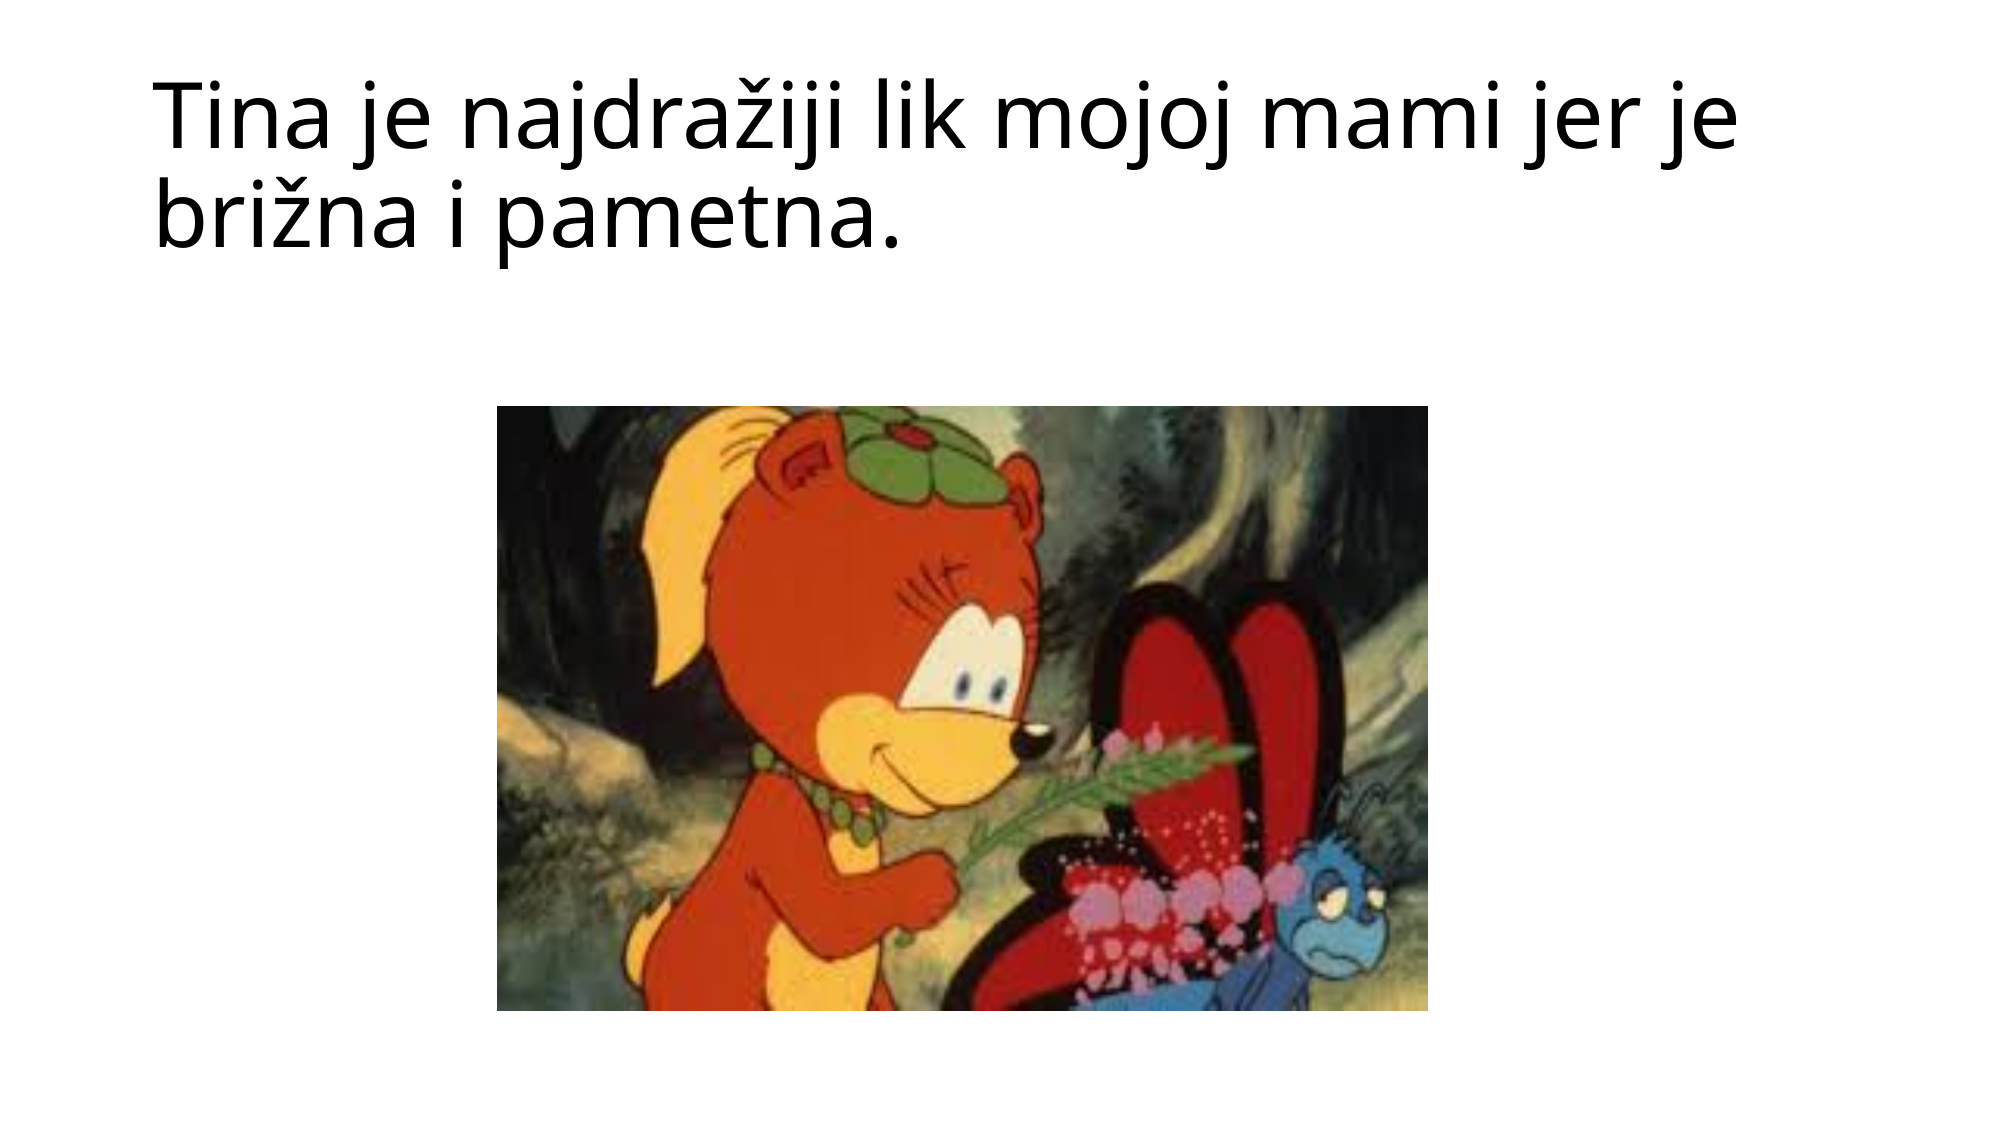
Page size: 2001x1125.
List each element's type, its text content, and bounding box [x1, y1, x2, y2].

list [497, 406, 1428, 1011]
title Tina je najdražiji lik mojoj mami jer je brižna i pametna. [137, 59, 1863, 278]
